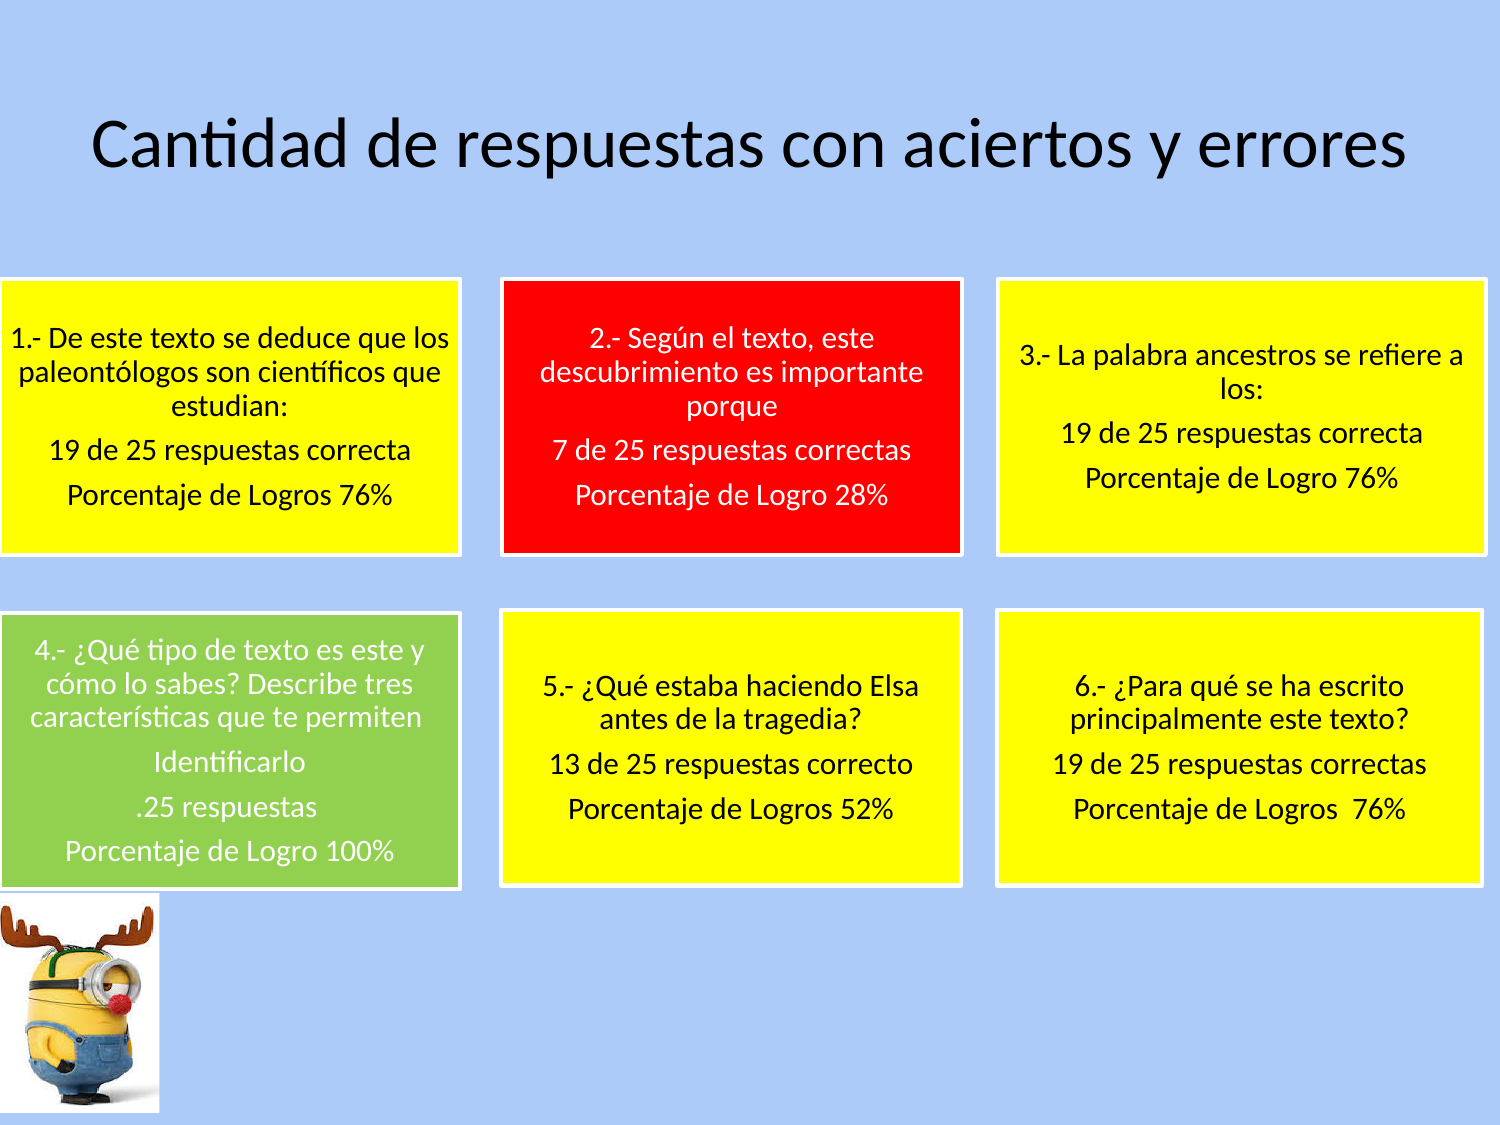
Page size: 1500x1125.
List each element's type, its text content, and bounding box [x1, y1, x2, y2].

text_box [0, 232, 1500, 1081]
title Cantidad de respuestas con aciertos y errores [75, 45, 1425, 230]
picture [0, 893, 160, 1114]
